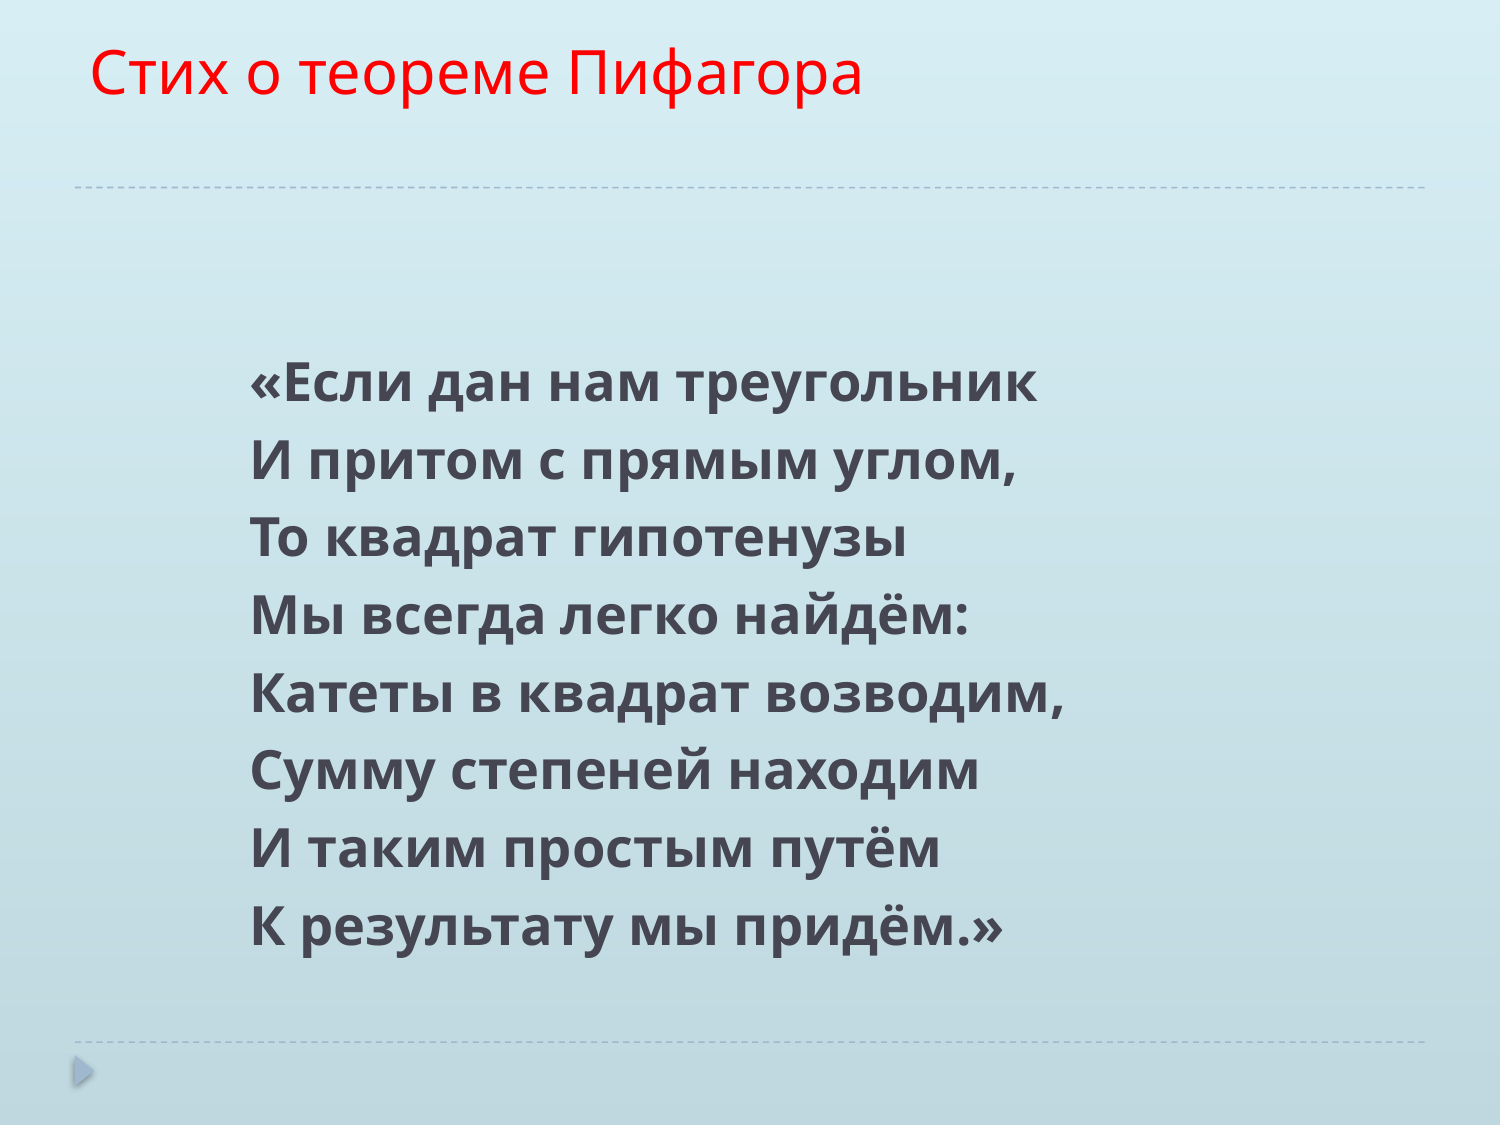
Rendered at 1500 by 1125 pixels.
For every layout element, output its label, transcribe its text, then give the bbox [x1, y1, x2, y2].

list «Если дан нам треугольник И притом с прямым углом, То квадрат гипотенузы Мы всегда легко найдём: Катеты в квадрат возводим, Сумму степеней находим И таким простым путём К результату мы придём.» [234, 262, 1425, 1005]
title Стих о теореме Пифагора [75, 24, 1425, 188]
